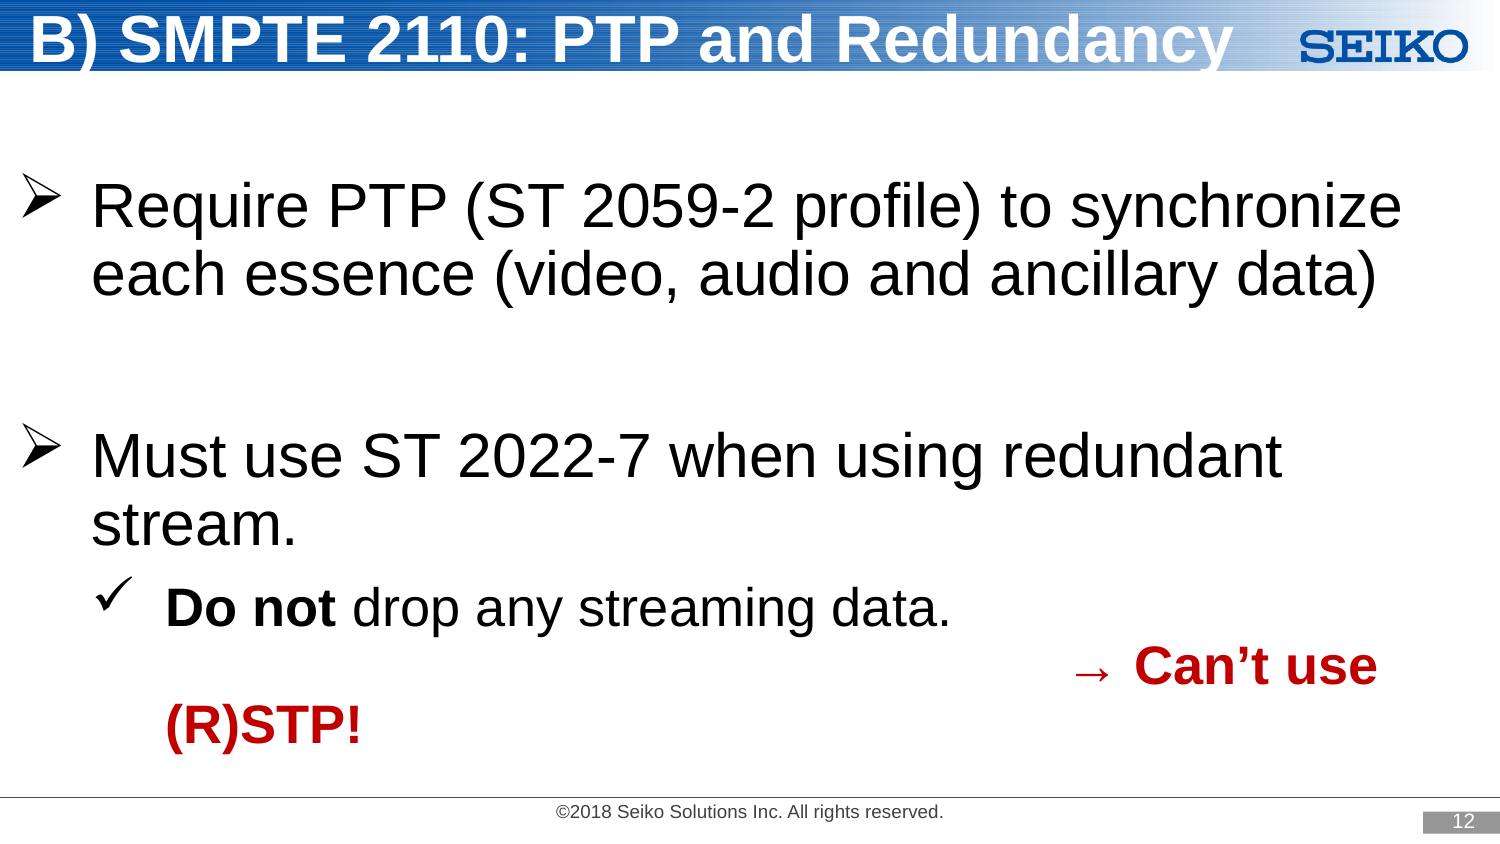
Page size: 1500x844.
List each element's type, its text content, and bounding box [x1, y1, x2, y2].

slide_number 11 [34, 813, 1476, 827]
list B) SMPTE 2110: PTP and Redundancy [29, 2, 1471, 70]
list Require PTP (ST 2059-2 profile) to synchronize each essence (video, audio and ancillary data) Must use ST 2022-7 when using redundant stream. Do not drop any streaming data. → Can’t use (R)STP! [17, 173, 1483, 718]
picture [0, 0, 1500, 93]
